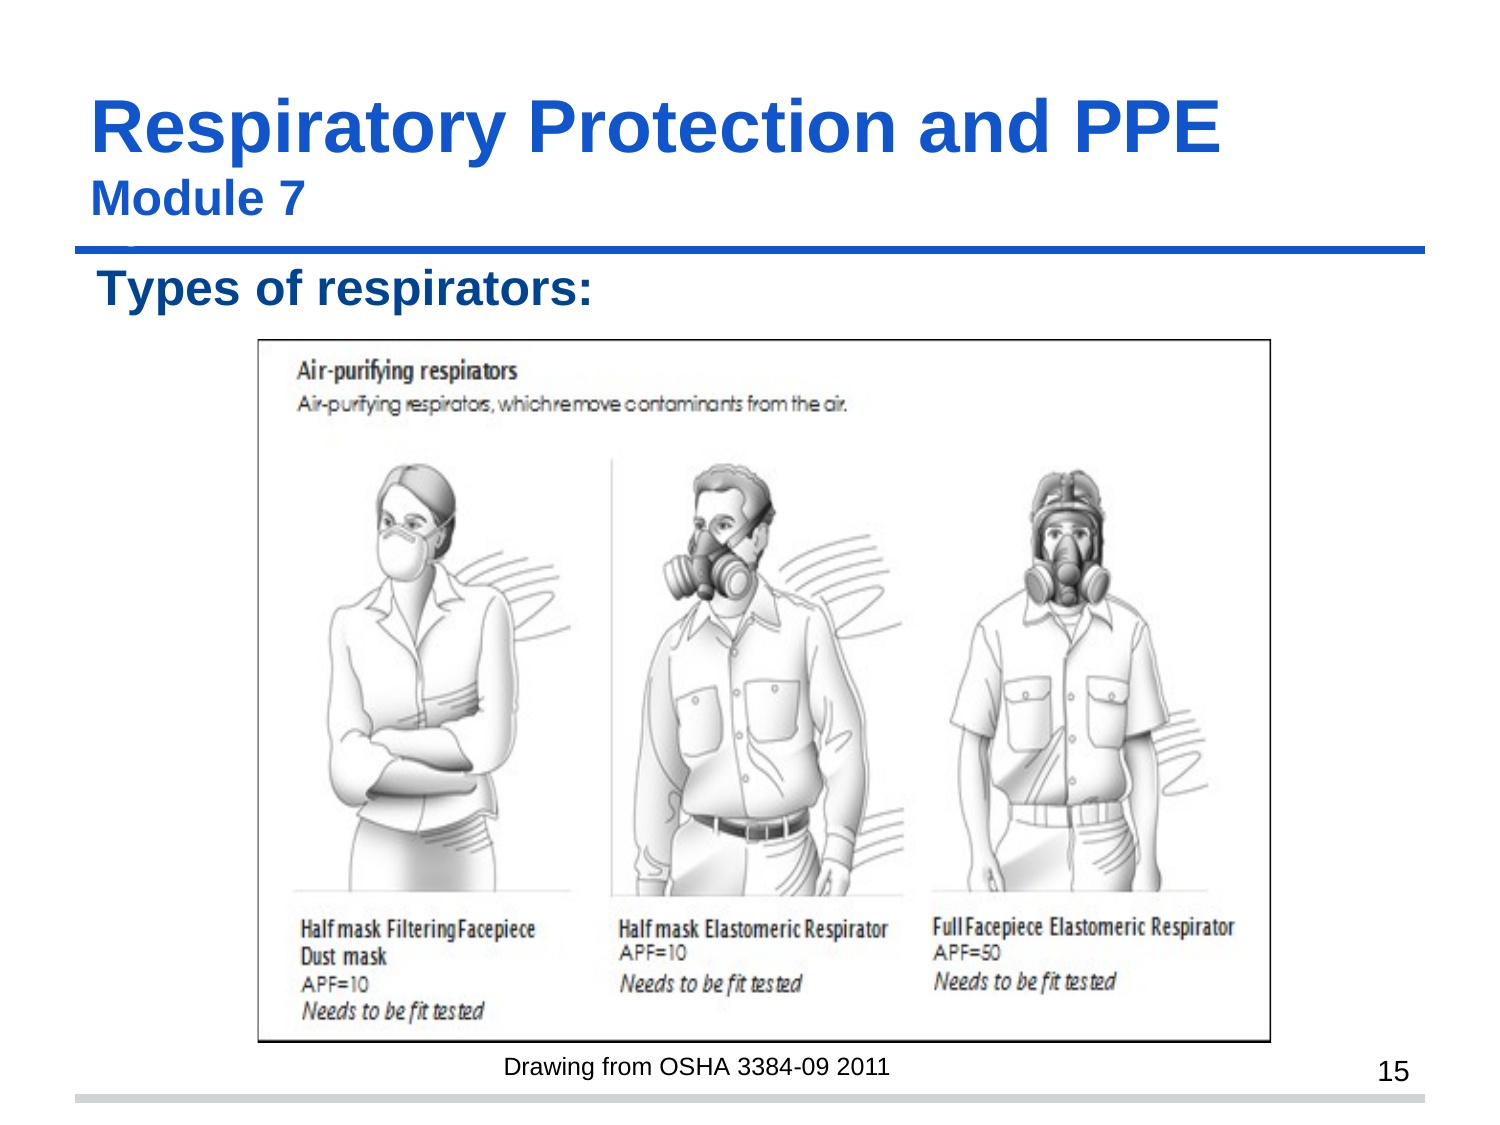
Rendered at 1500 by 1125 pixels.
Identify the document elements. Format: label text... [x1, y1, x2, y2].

text_box Drawing from OSHA 3384-09 2011 [501, 1050, 893, 1081]
text_box [257, 339, 1272, 1043]
text_box Module 7 Types of respirators: [87, 165, 596, 316]
slide_number 15 [1373, 1052, 1414, 1125]
title Respiratory Protection and PPE slide 15 [87, 77, 1413, 266]
